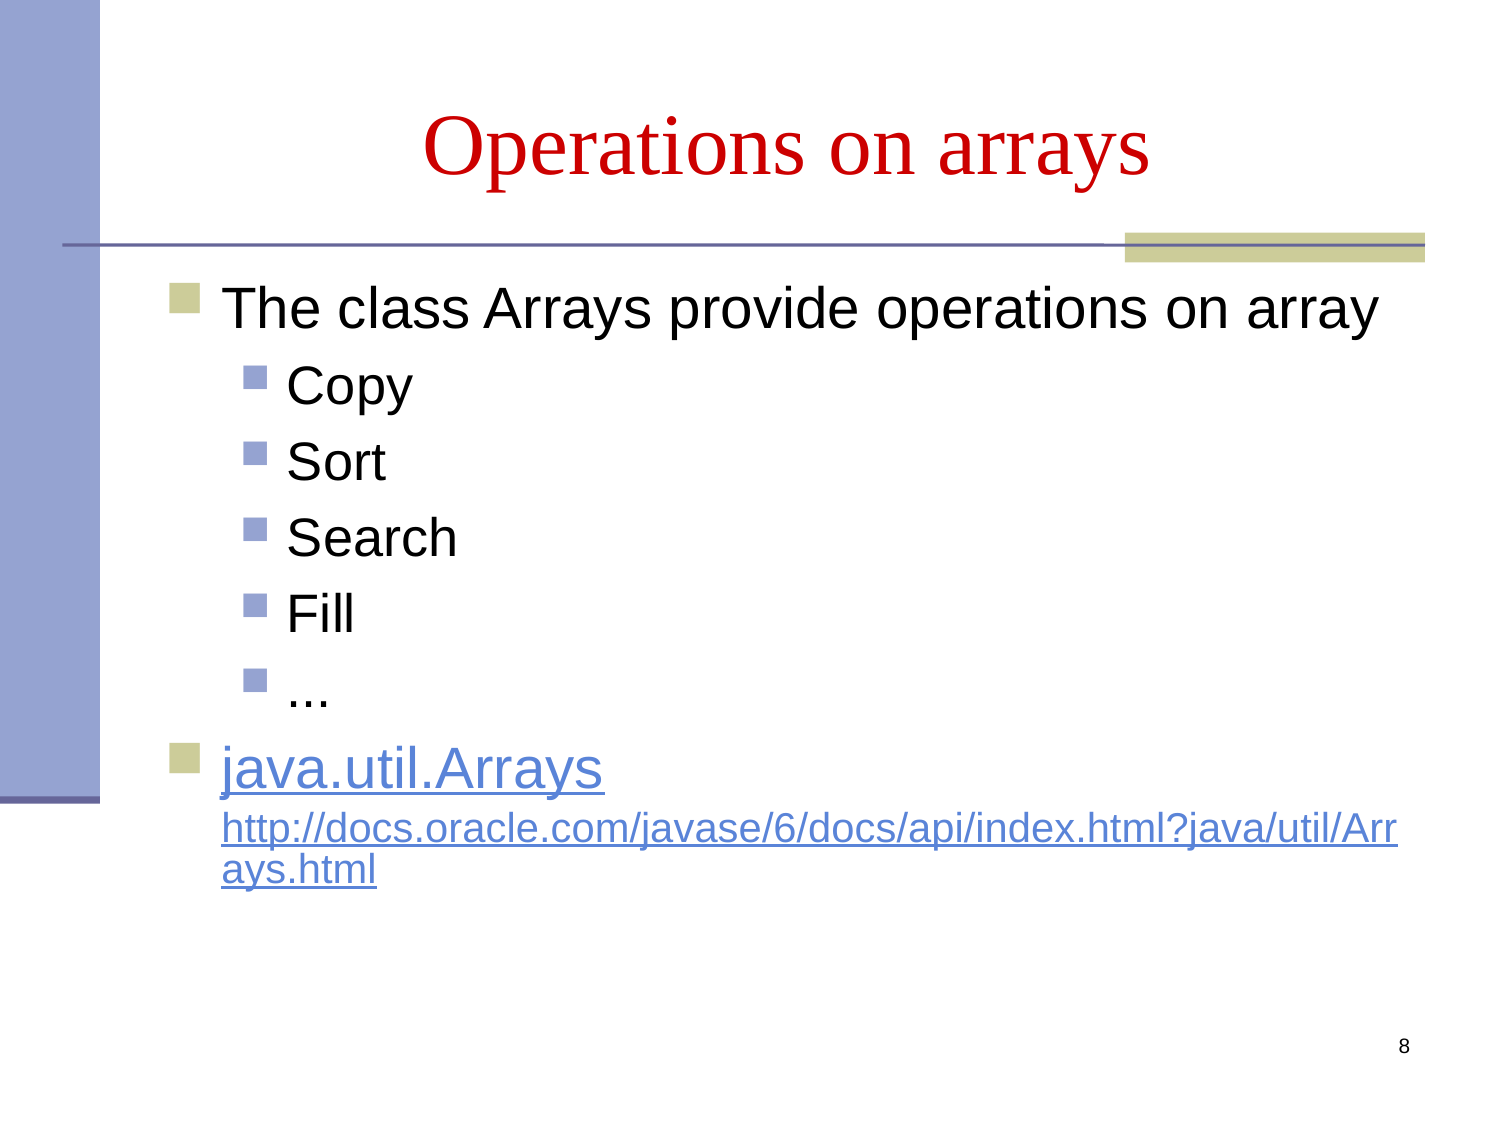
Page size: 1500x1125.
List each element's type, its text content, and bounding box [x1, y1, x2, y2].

slide_number 8 [1112, 1024, 1426, 1101]
list The class Arrays provide operations on array Copy Sort Search Fill ... java.util.Arrays http://docs.oracle.com/javase/6/docs/api/index.html?java/util/Arrays.html [149, 262, 1426, 1006]
title Operations on arrays [149, 45, 1426, 234]
